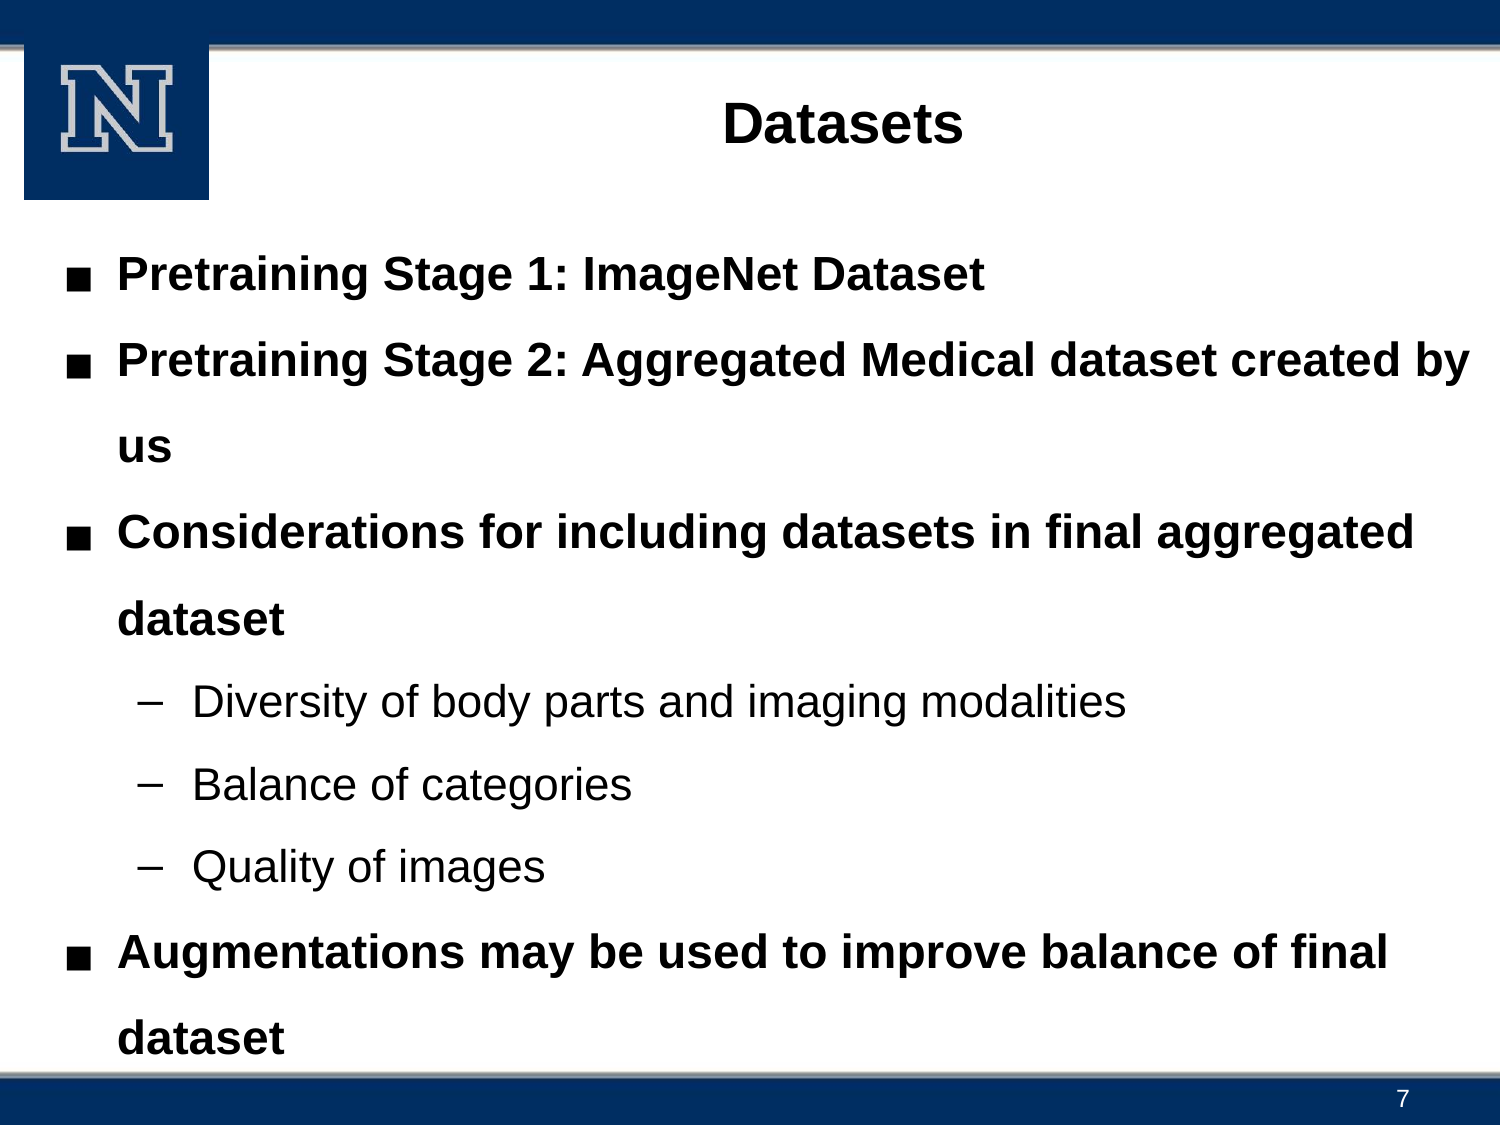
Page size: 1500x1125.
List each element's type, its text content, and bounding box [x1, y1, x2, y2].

title Datasets [237, 62, 1450, 188]
slide_number ‹#› [1074, 1074, 1425, 1119]
picture [0, 1062, 1500, 1125]
list Pretraining Stage 1: ImageNet Dataset Pretraining Stage 2: Aggregated Medical dataset created by us Considerations for including datasets in final aggregated dataset Diversity of body parts and imaging modalities Balance of categories Quality of images Augmentations may be used to improve balance of final dataset [26, 206, 1489, 1081]
picture [0, 0, 1500, 200]
